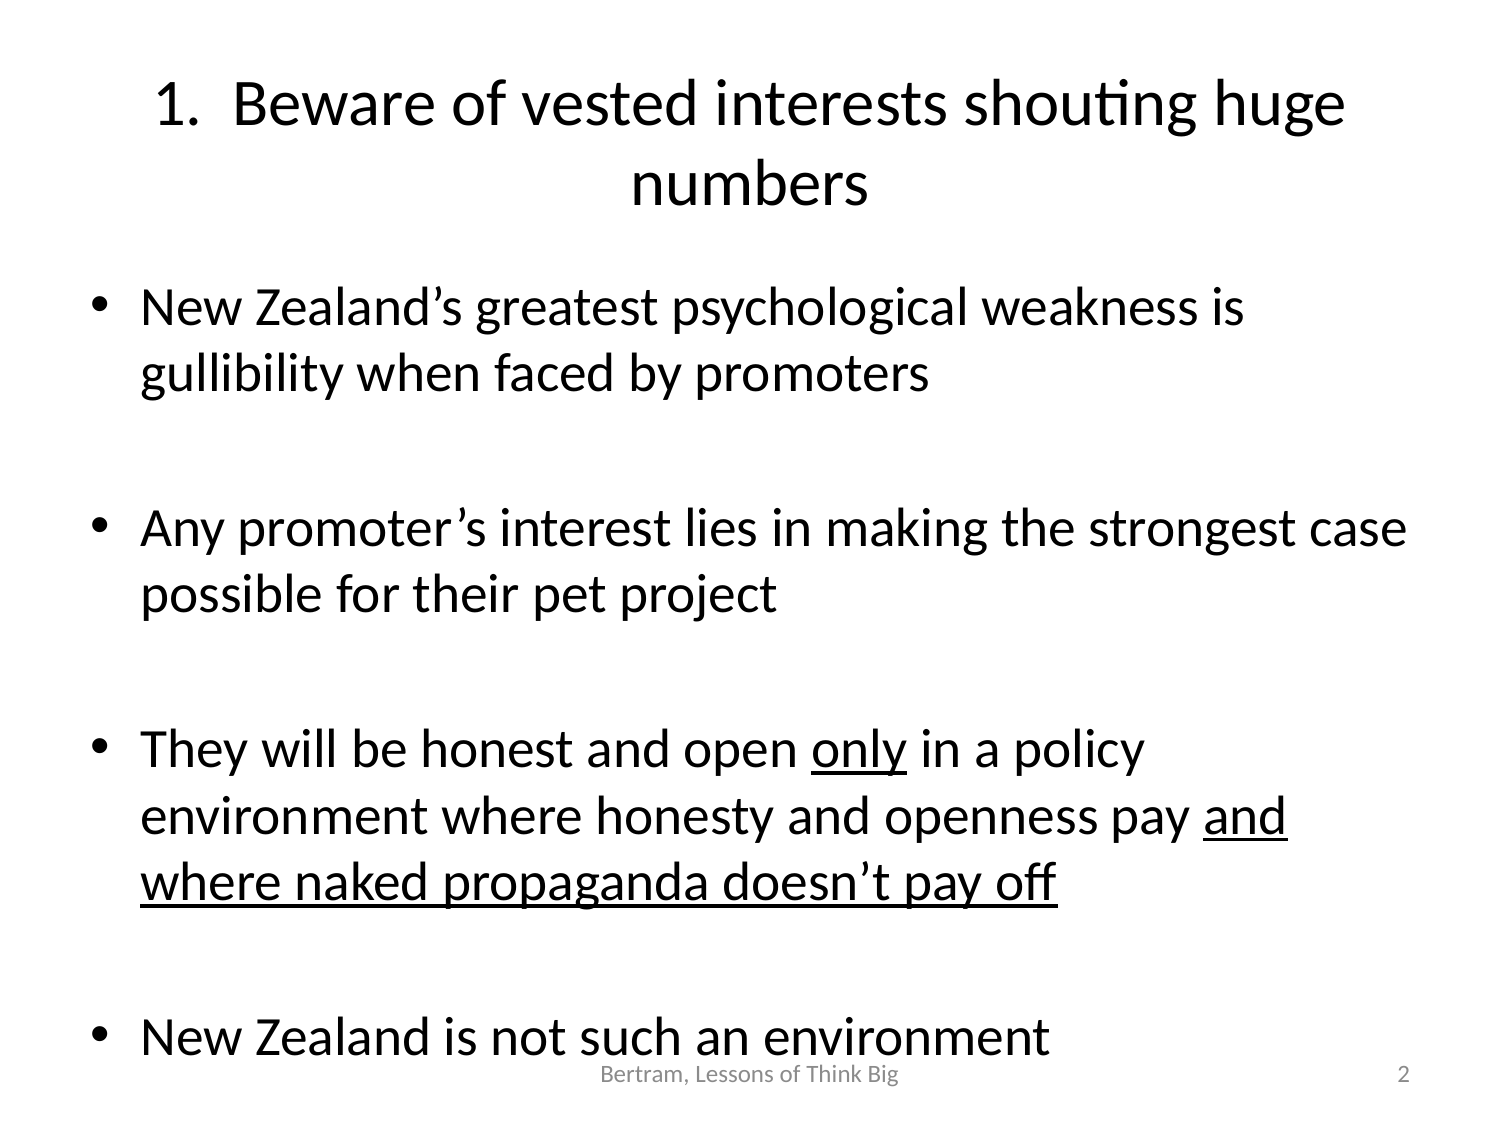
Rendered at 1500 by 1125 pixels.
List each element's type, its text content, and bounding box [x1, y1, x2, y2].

list New Zealand’s greatest psychological weakness is gullibility when faced by promoters Any promoter’s interest lies in making the strongest case possible for their pet project They will be honest and open only in a policy environment where honesty and openness pay and where naked propaganda doesn’t pay off New Zealand is not such an environment [75, 262, 1425, 1083]
title 1. Beware of vested interests shouting huge numbers [75, 45, 1425, 233]
slide_number 2 [1074, 1042, 1425, 1103]
footer Bertram, Lessons of Think Big [512, 1042, 988, 1103]
